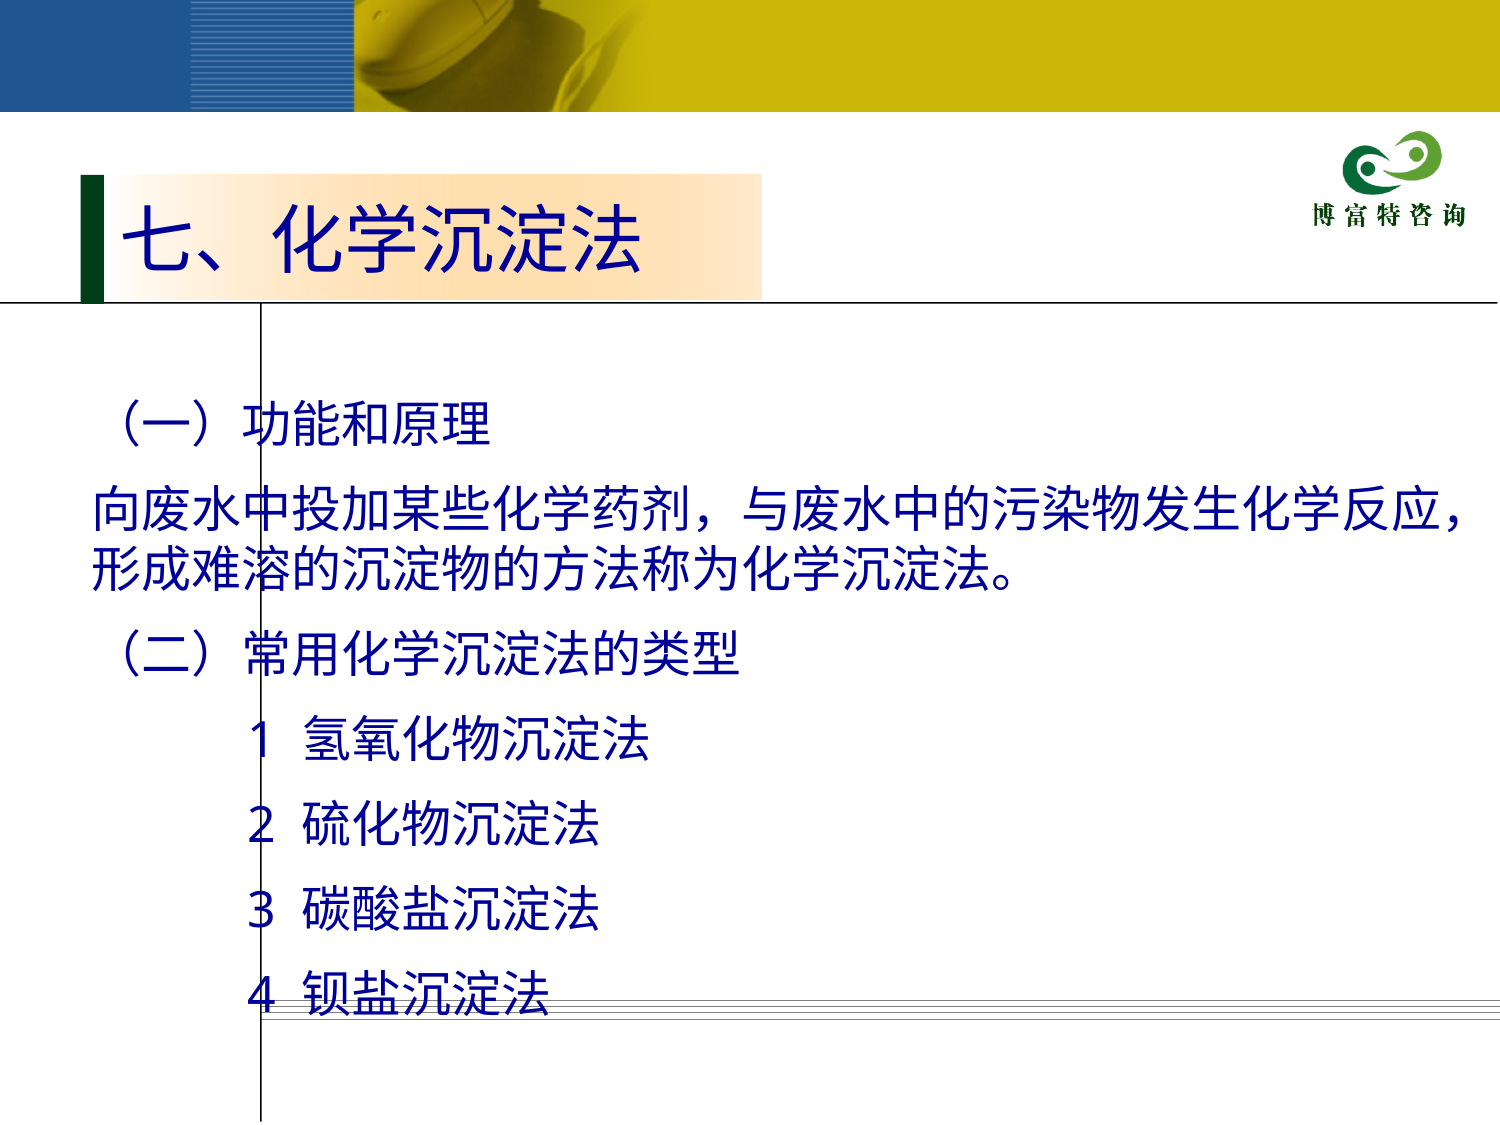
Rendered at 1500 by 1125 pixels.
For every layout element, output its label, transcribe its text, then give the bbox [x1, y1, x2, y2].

title 七、化学沉淀法 [104, 174, 762, 301]
picture [1293, 130, 1490, 230]
text_box （一）功能和原理 向废水中投加某些化学药剂，与废水中的污染物发生化学反应，形成难溶的沉淀物的方法称为化学沉淀法。 （二）常用化学沉淀法的类型 1 氢氧化物沉淀法 2 硫化物沉淀法 3 碳酸盐沉淀法 4 钡盐沉淀法 [76, 385, 1500, 1030]
picture [0, 0, 1500, 112]
